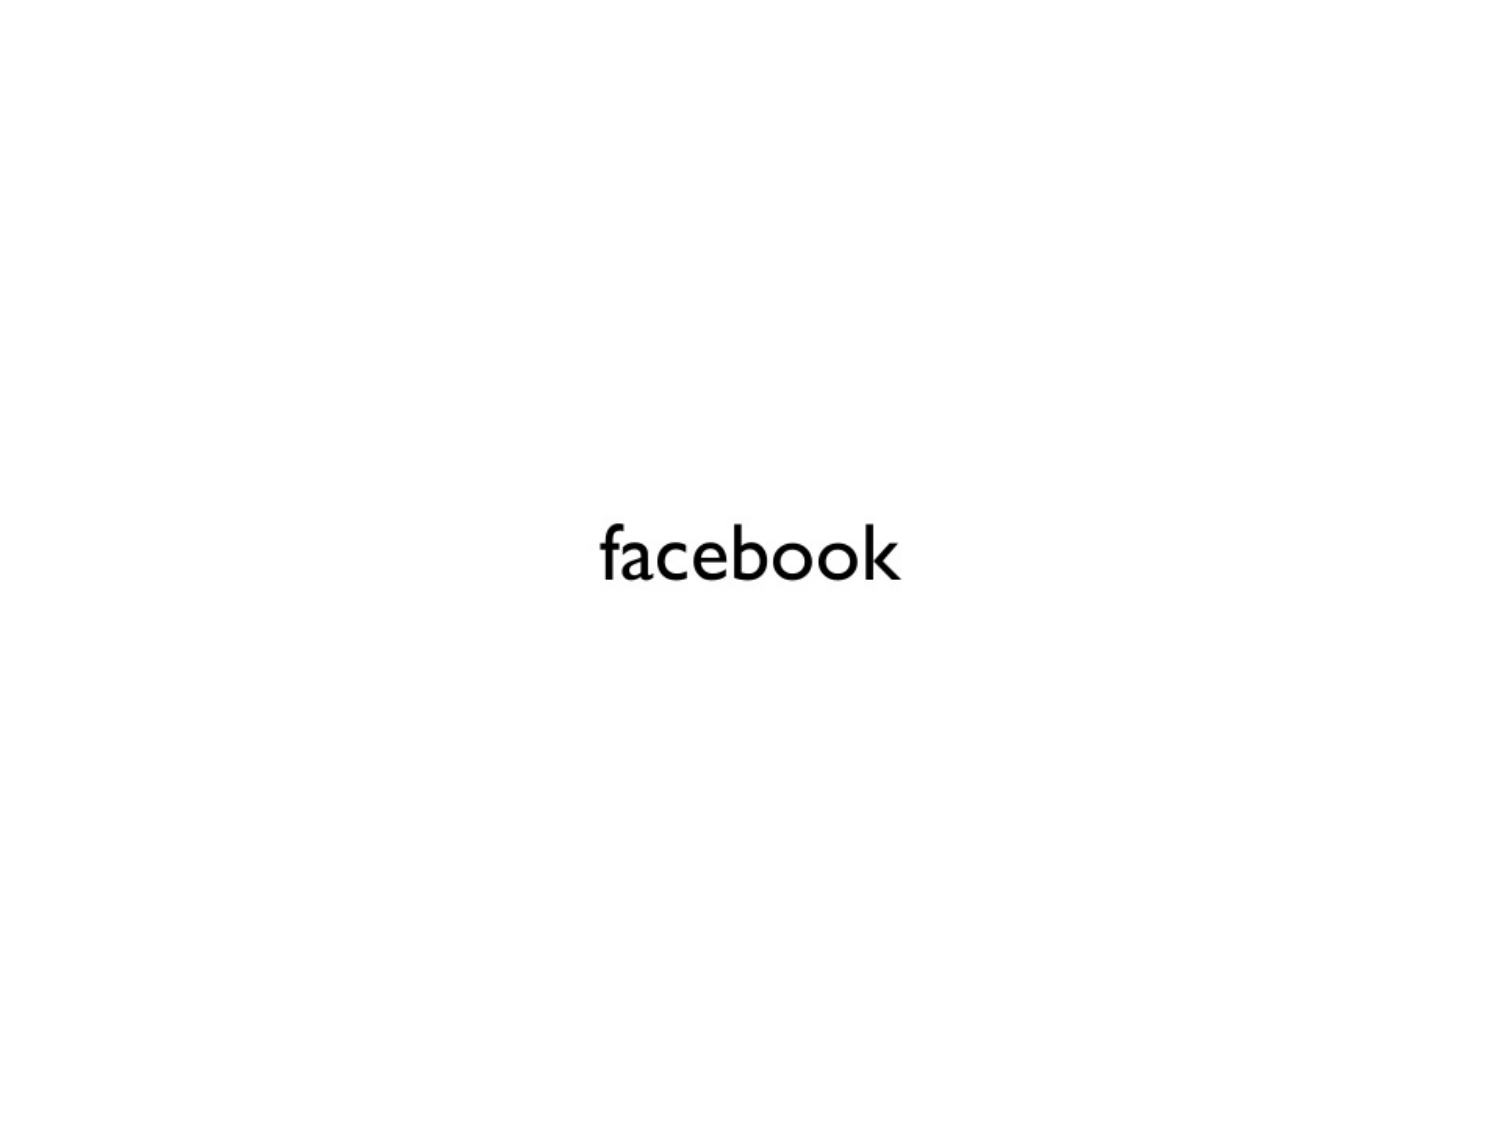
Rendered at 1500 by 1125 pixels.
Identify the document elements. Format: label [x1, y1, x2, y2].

picture [264, 191, 1249, 923]
